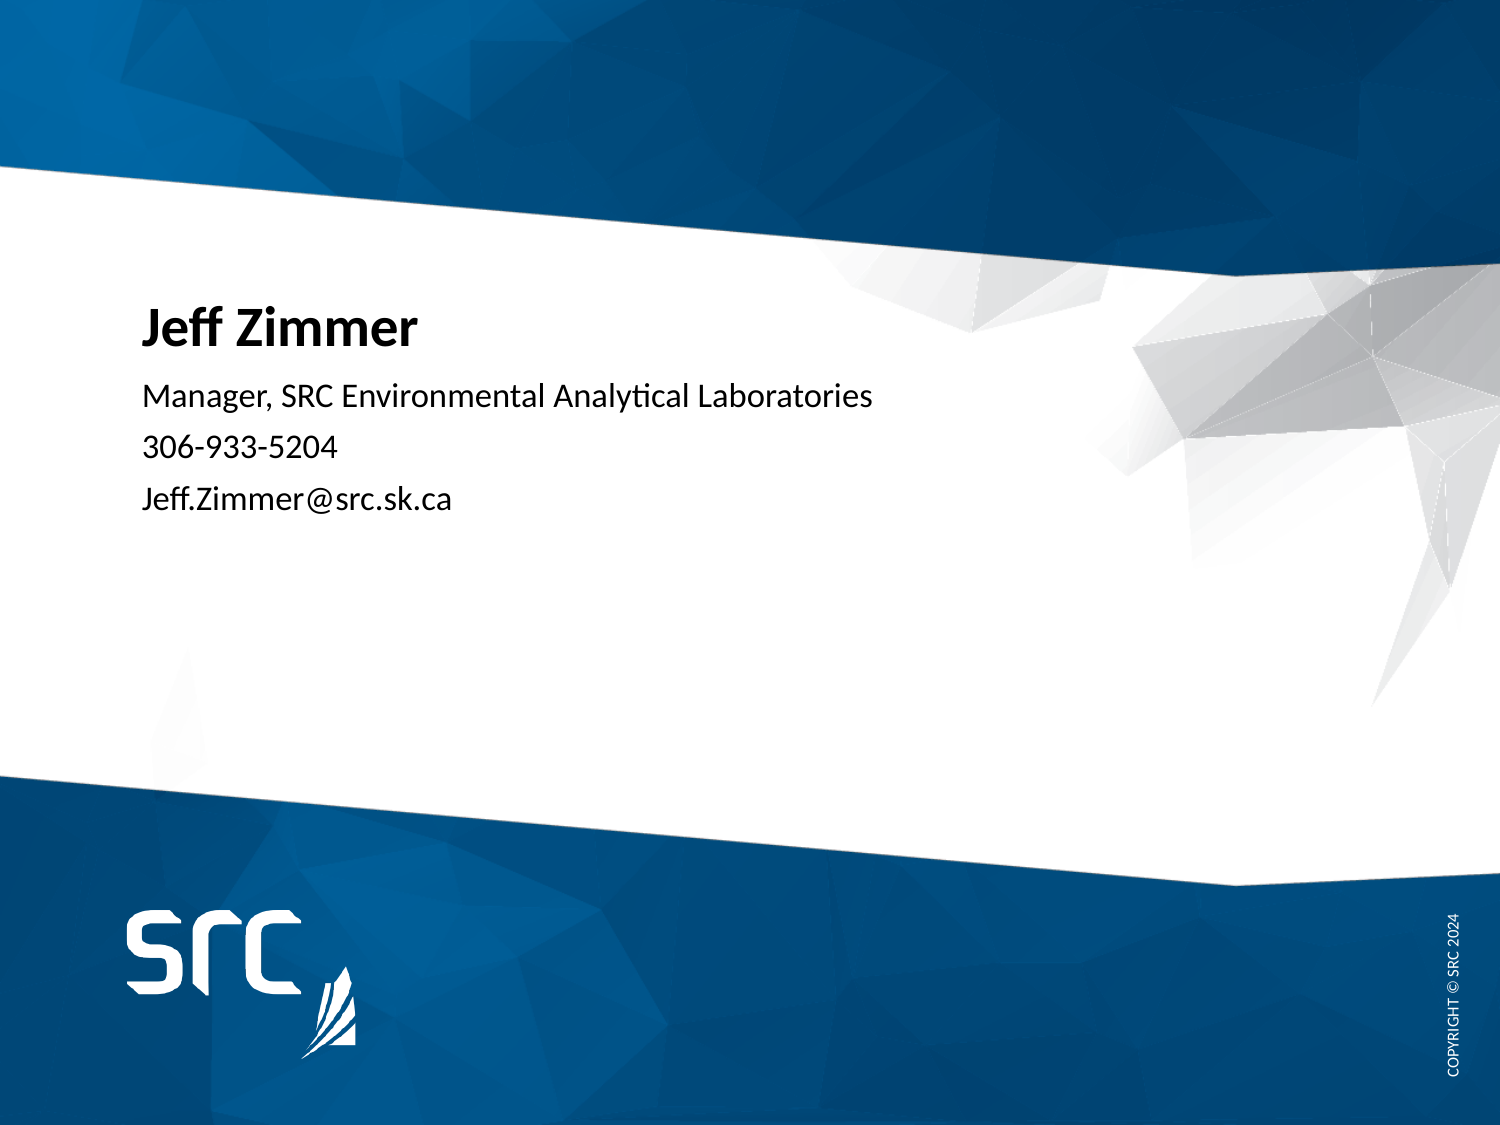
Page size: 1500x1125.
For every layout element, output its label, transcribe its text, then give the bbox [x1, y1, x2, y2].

picture [0, 0, 1500, 1125]
list Jeff Zimmer [126, 290, 1246, 368]
list Manager, SRC Environmental Analytical Laboratories 306-933-5204 Jeff.Zimmer@src.sk.ca [126, 370, 1246, 528]
